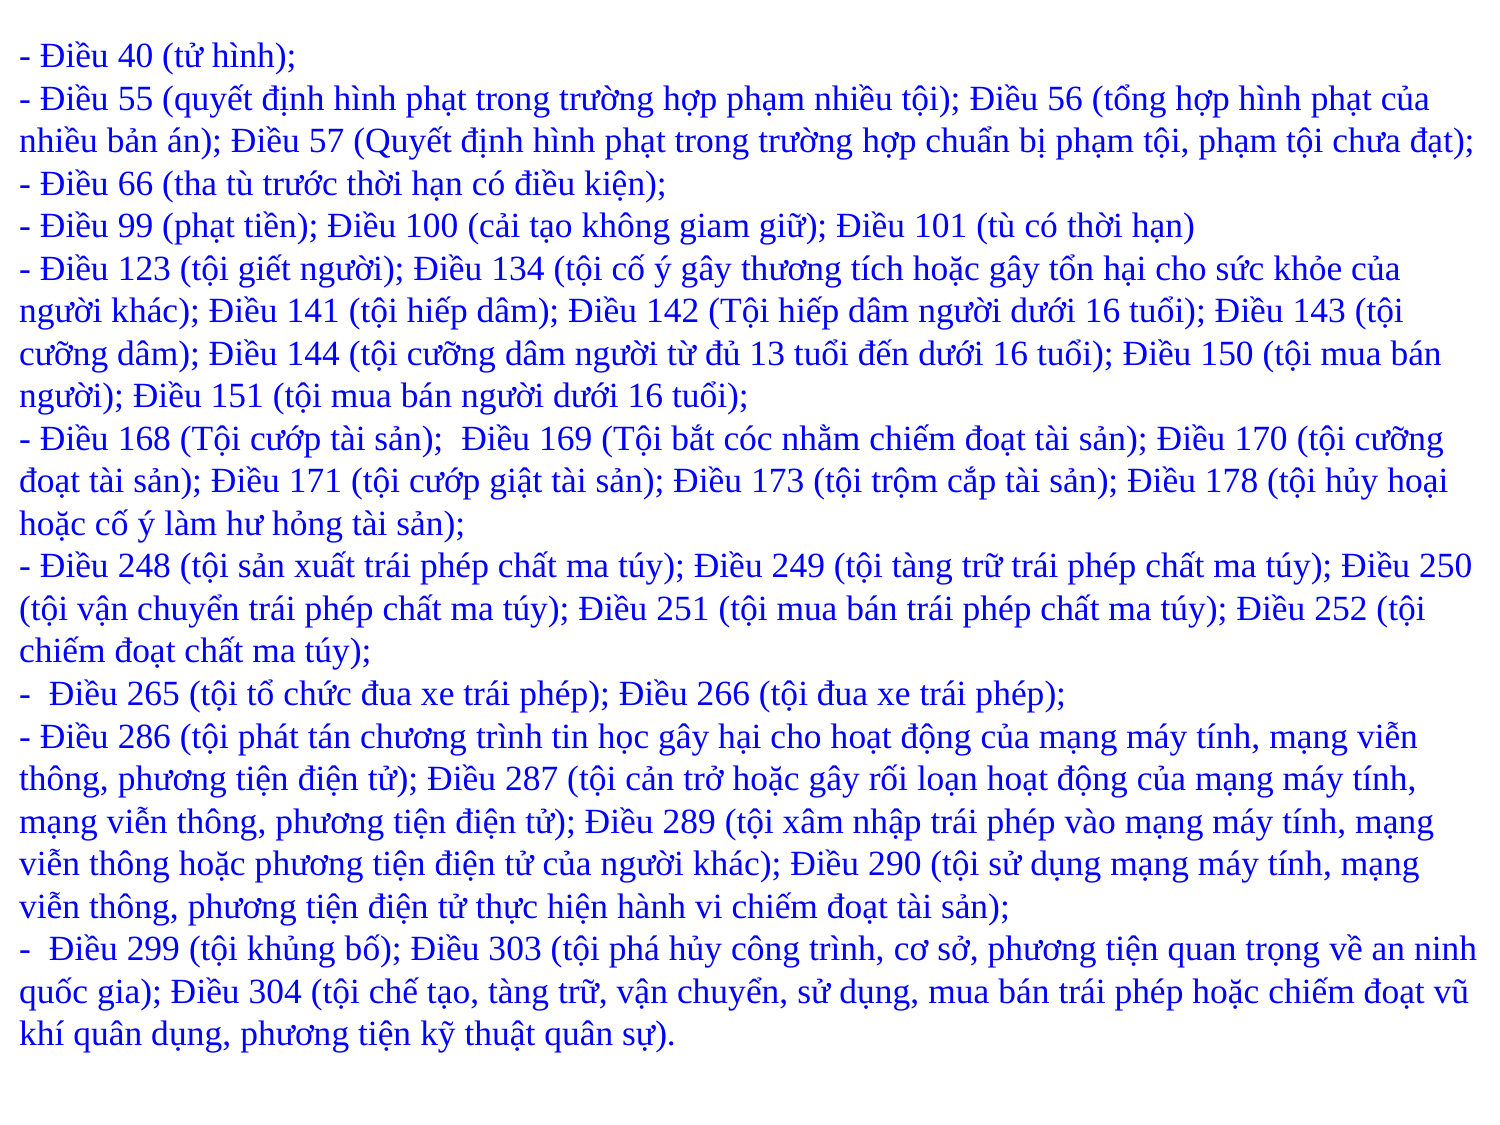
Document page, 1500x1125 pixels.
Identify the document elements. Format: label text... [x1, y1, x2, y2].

text_box - Điều 40 (tử hình); - Điều 55 (quyết định hình phạt trong trường hợp phạm nhiều tội); Điều 56 (tổng hợp hình phạt của nhiều bản án); Điều 57 (Quyết định hình phạt trong trường hợp chuẩn bị phạm tội, phạm tội chưa đạt); - Điều 66 (tha tù trước thời hạn có điều kiện); - Điều 99 (phạt tiền); Điều 100 (cải tạo không giam giữ); Điều 101 (tù có thời hạn) - Điều 123 (tội giết người); Điều 134 (tội cố ý gây thương tích hoặc gây tổn hại cho sức khỏe của người khác); Điều 141 (tội hiếp dâm); Điều 142 (Tội hiếp dâm người dưới 16 tuổi); Điều 143 (tội cưỡng dâm); Điều 144 (tội cưỡng dâm người từ đủ 13 tuổi đến dưới 16 tuổi); Điều 150 (tội mua bán người); Điều 151 (tội mua bán người dưới 16 tuổi); - Điều 168 (Tội cướp tài sản); Điều 169 (Tội bắt cóc nhằm chiếm đoạt tài sản); Điều 170 (tội cưỡng đoạt tài sản); Điều 171 (tội cướp giật tài sản); Điều 173 (tội trộm cắp tài sản); Điều 178 (tội hủy hoại hoặc cố ý làm hư hỏng tài sản); - Điều 248 (tội sản xuất trái phép chất ma túy); Điều 249 (tội tàng trữ trái phép chất ma túy); Điều 250 (tội vận chuyển trái phép chất ma túy); Điều 251 (tội mua bán trái phép chất ma túy); Điều 252 (tội chiếm đoạt chất ma túy); - Điều 265 (tội tổ chức đua xe trái phép); Điều 266 (tội đua xe trái phép); - Điều 286 (tội phát tán chương trình tin học gây hại cho hoạt động của mạng máy tính, mạng viễn thông, phương tiện điện tử); Điều 287 (tội cản trở hoặc gây rối loạn hoạt động của mạng máy tính, mạng viễn thông, phương tiện điện tử); Điều 289 (tội xâm nhập trái phép vào mạng máy tính, mạng viễn thông hoặc phương tiện điện tử của người khác); Điều 290 (tội sử dụng mạng máy tính, mạng viễn thông, phương tiện điện tử thực hiện hành vi chiếm đoạt tài sản); - Điều 299 (tội khủng bố); Điều 303 (tội phá hủy công trình, cơ sở, phương tiện quan trọng về an ninh quốc gia); Điều 304 (tội chế tạo, tàng trữ, vận chuyển, sử dụng, mua bán trái phép hoặc chiếm đoạt vũ khí quân dụng, phương tiện kỹ thuật quân sự). [4, 24, 1500, 1103]
